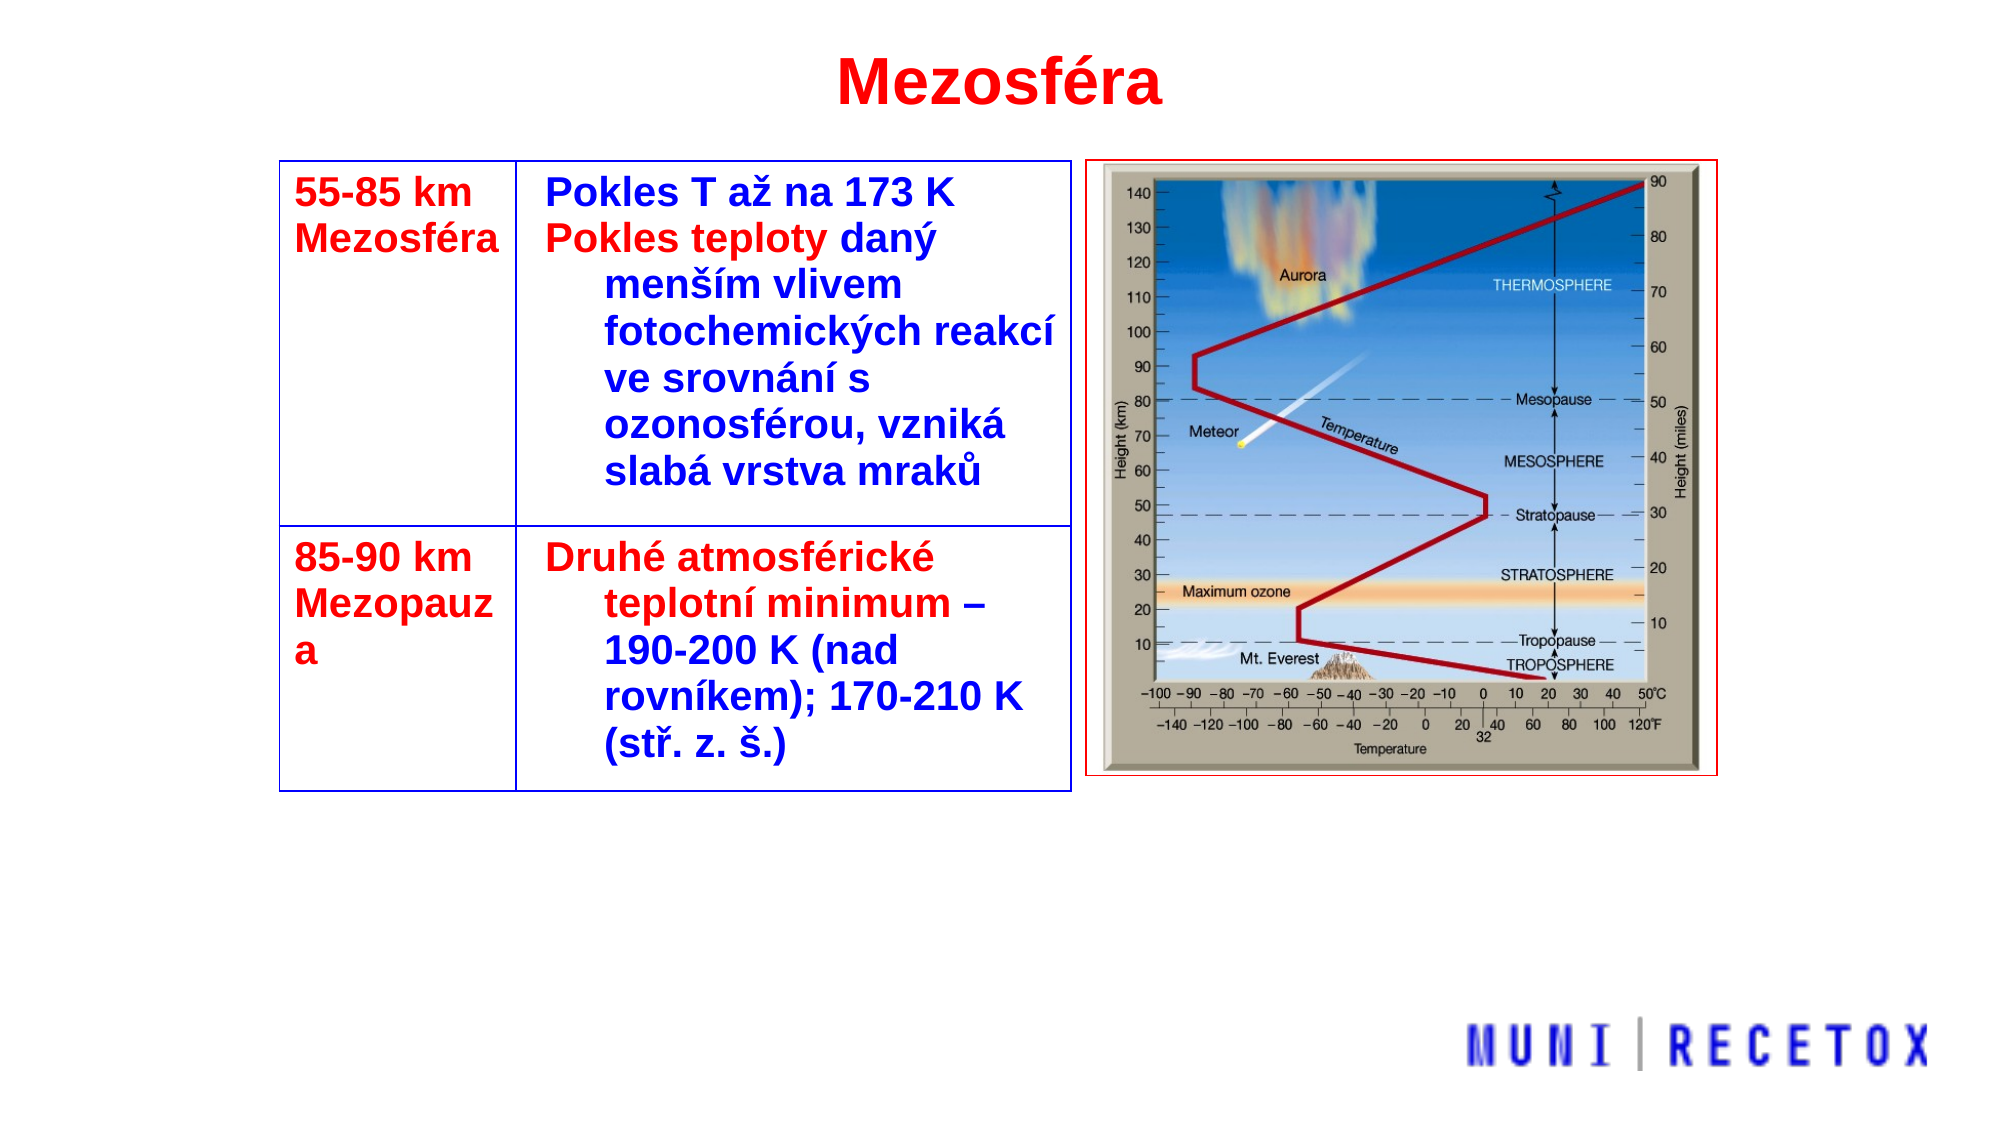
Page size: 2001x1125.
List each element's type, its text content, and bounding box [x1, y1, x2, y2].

table_cell Druhé atmosférické teplotní minimum – 190-200 K (nad rovníkem); 170-210 K (stř. z. š.) [517, 527, 1070, 790]
table_cell 85-90 km Mezopauza [280, 527, 515, 790]
table_header Pokles T až na 173 K Pokles teploty daný menším vlivem fotochemických reakcí ve srovnání s ozonosférou, vzniká slabá vrstva mraků [517, 162, 1070, 525]
picture [1086, 160, 1717, 776]
text_box Mezosféra [249, 30, 1750, 126]
table_header 55-85 km Mezosféra [280, 162, 515, 525]
